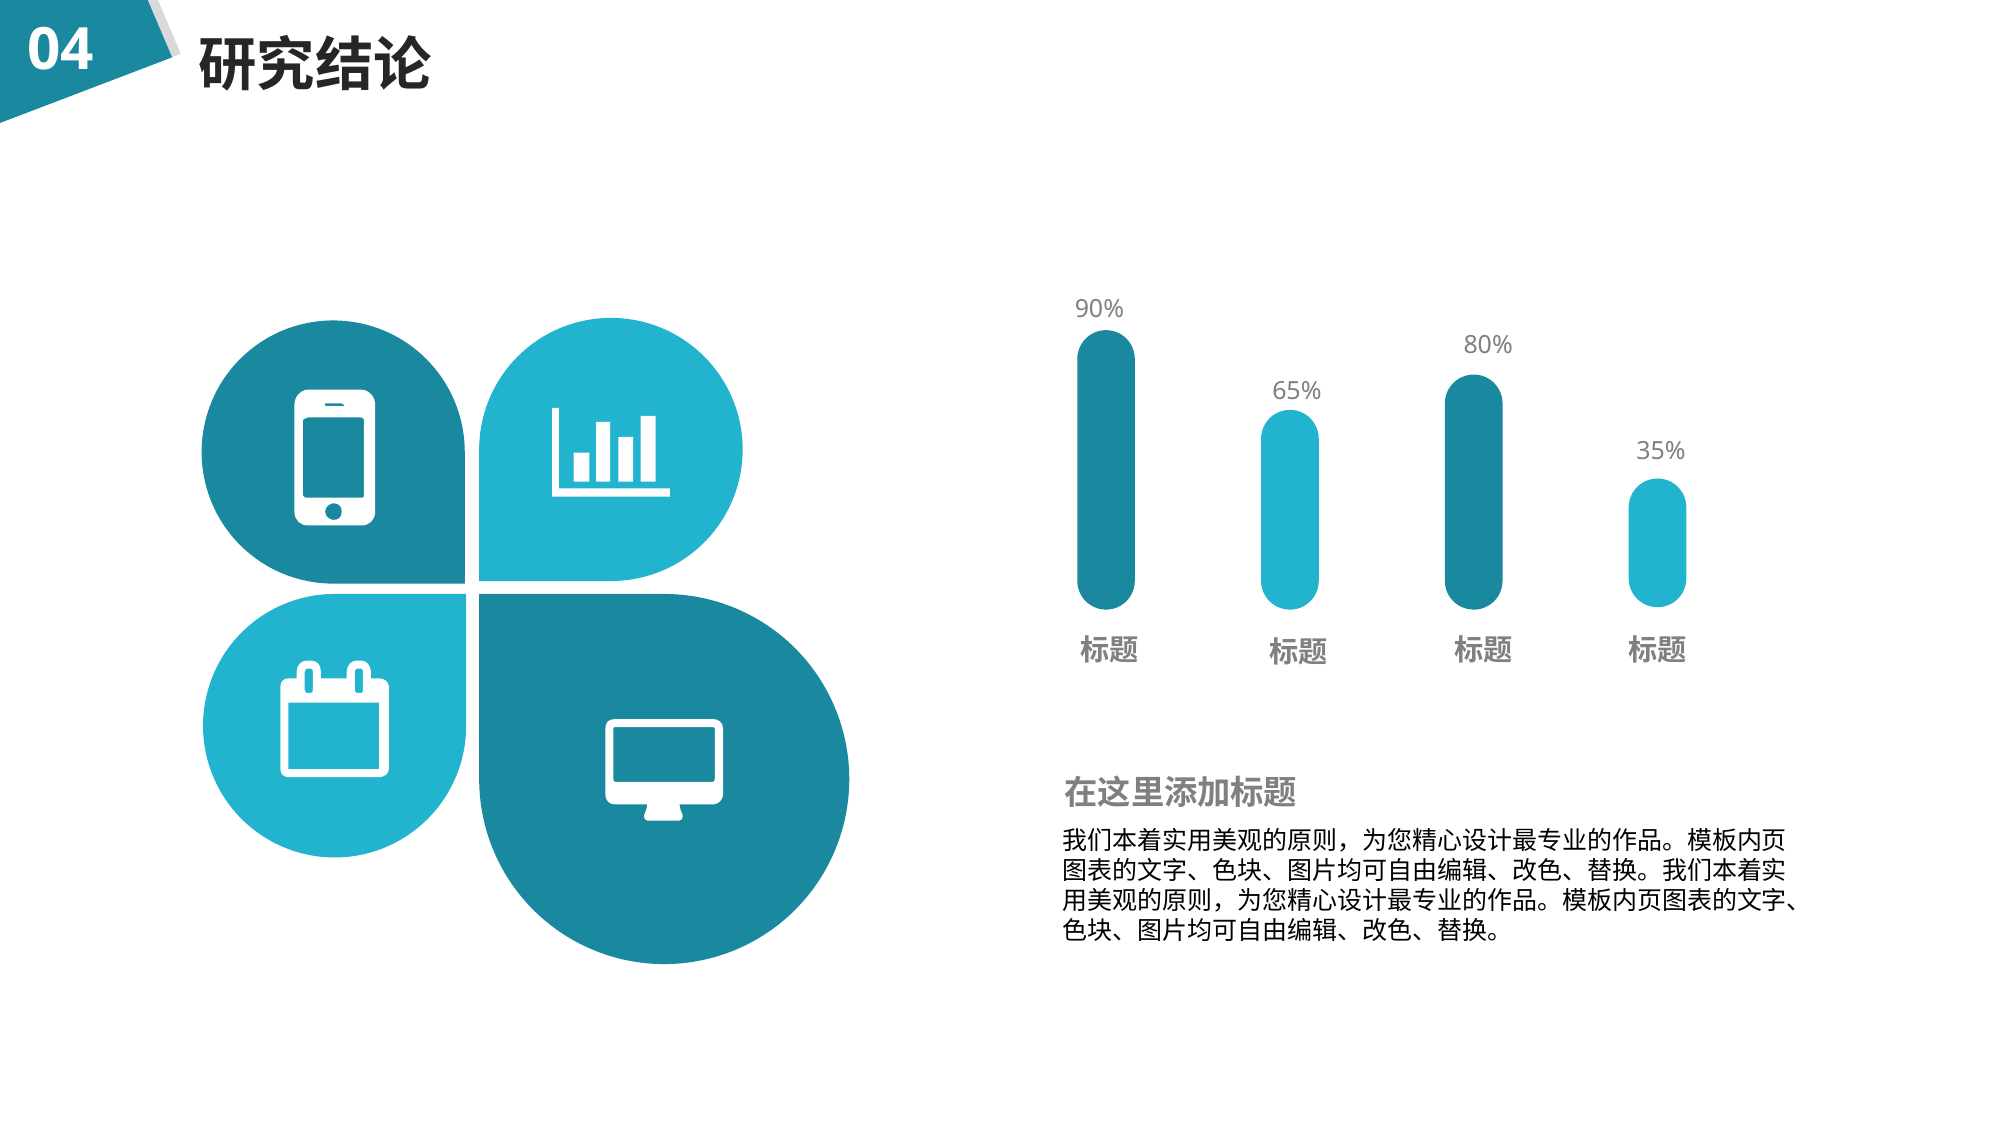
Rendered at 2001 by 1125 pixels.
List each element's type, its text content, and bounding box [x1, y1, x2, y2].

text_box [478, 592, 851, 966]
text_box 标题 [1065, 624, 1182, 674]
text_box [552, 407, 670, 497]
text_box 80% [1448, 321, 1541, 367]
text_box 标题 [1439, 624, 1556, 674]
text_box 标题 [1255, 625, 1372, 676]
text_box [200, 319, 466, 585]
text_box [294, 389, 376, 526]
text_box [1076, 330, 1136, 611]
text_box [1627, 477, 1688, 609]
text_box 35% [1621, 426, 1714, 472]
text_box [1259, 412, 1320, 611]
text_box [478, 316, 744, 583]
text_box 90% [1060, 284, 1153, 330]
text_box 研究结论 [183, 20, 647, 105]
text_box [605, 719, 724, 821]
text_box [280, 660, 389, 778]
text_box [1443, 373, 1504, 611]
text_box [201, 592, 468, 859]
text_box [0, 0, 181, 123]
text_box 65% [1257, 367, 1350, 412]
text_box 在这里添加标题 [1049, 763, 1641, 817]
text_box 标题 [1614, 624, 1731, 674]
text_box 我们本着实用美观的原则，为您精心设计最专业的作品。模板内页图表的文字、色块、图片均可自由编辑、改色、替换。我们本着实用美观的原则，为您精心设计最专业的作品。模板内页图表的文字、色块、图片均可自由编辑、改色、替换。 [1047, 817, 1813, 952]
